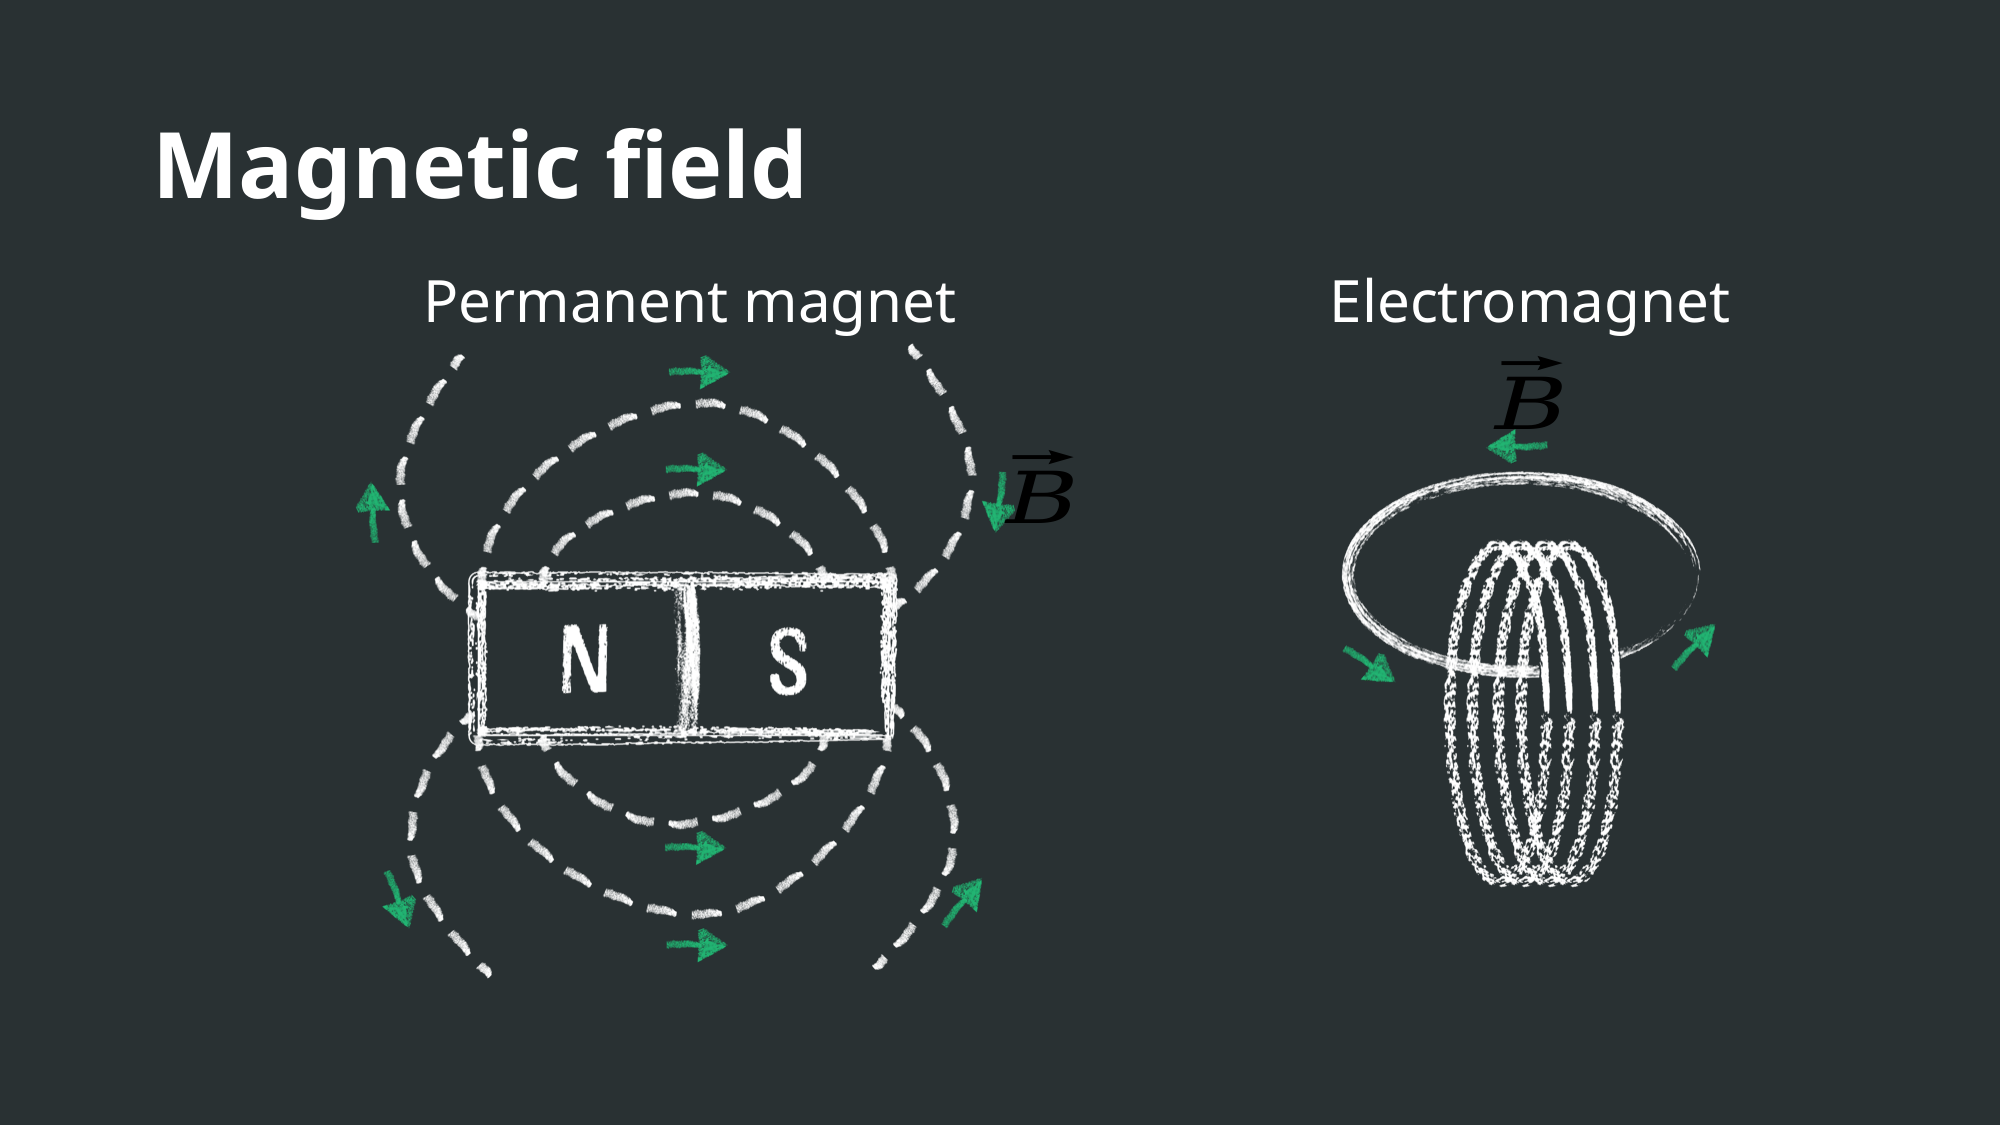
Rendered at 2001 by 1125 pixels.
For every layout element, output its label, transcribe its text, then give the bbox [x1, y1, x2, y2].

text_box Electromagnet [1315, 256, 1745, 299]
text_box Permanent magnet [408, 256, 972, 299]
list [212, 299, 1788, 1014]
